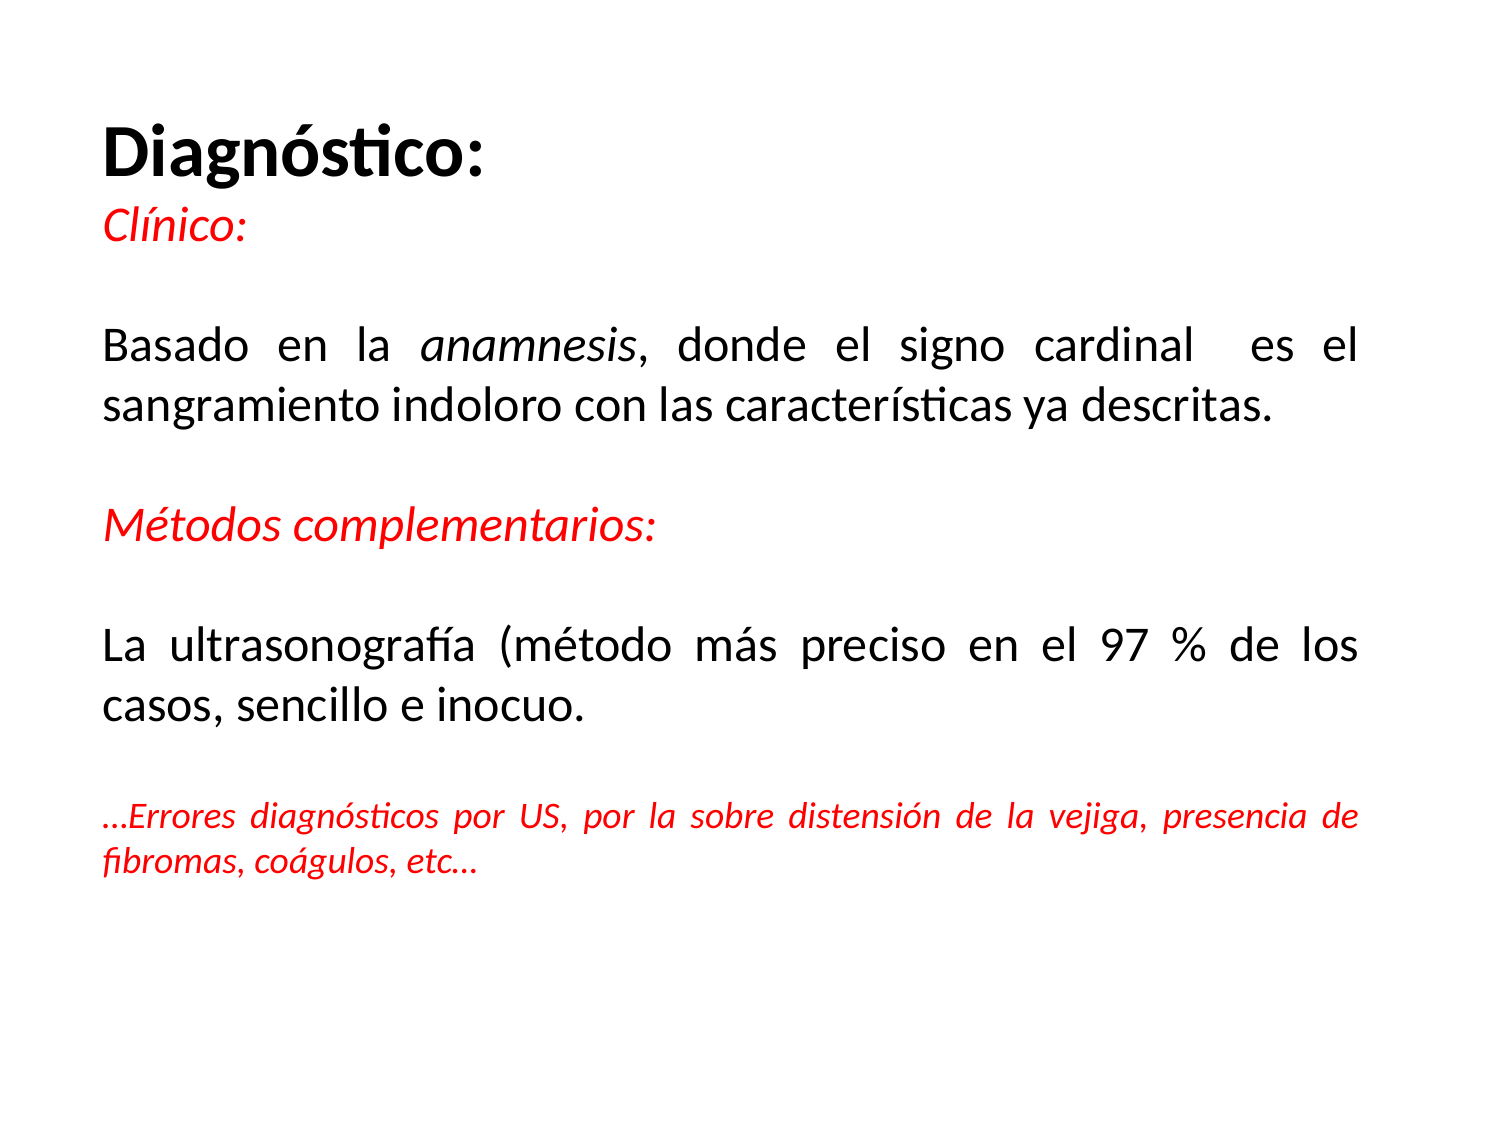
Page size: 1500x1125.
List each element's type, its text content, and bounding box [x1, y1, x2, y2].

text_box Diagnóstico: Clínico: Basado en la anamnesis, donde el signo cardinal es el sangramiento indoloro con las características ya descritas. Métodos complementarios: La ultrasonografía (método más preciso en el 97 % de los casos, sencillo e inocuo. …Errores diagnósticos por US, por la sobre distensión de la vejiga, presencia de fibromas, coágulos, etc… [87, 94, 1375, 889]
